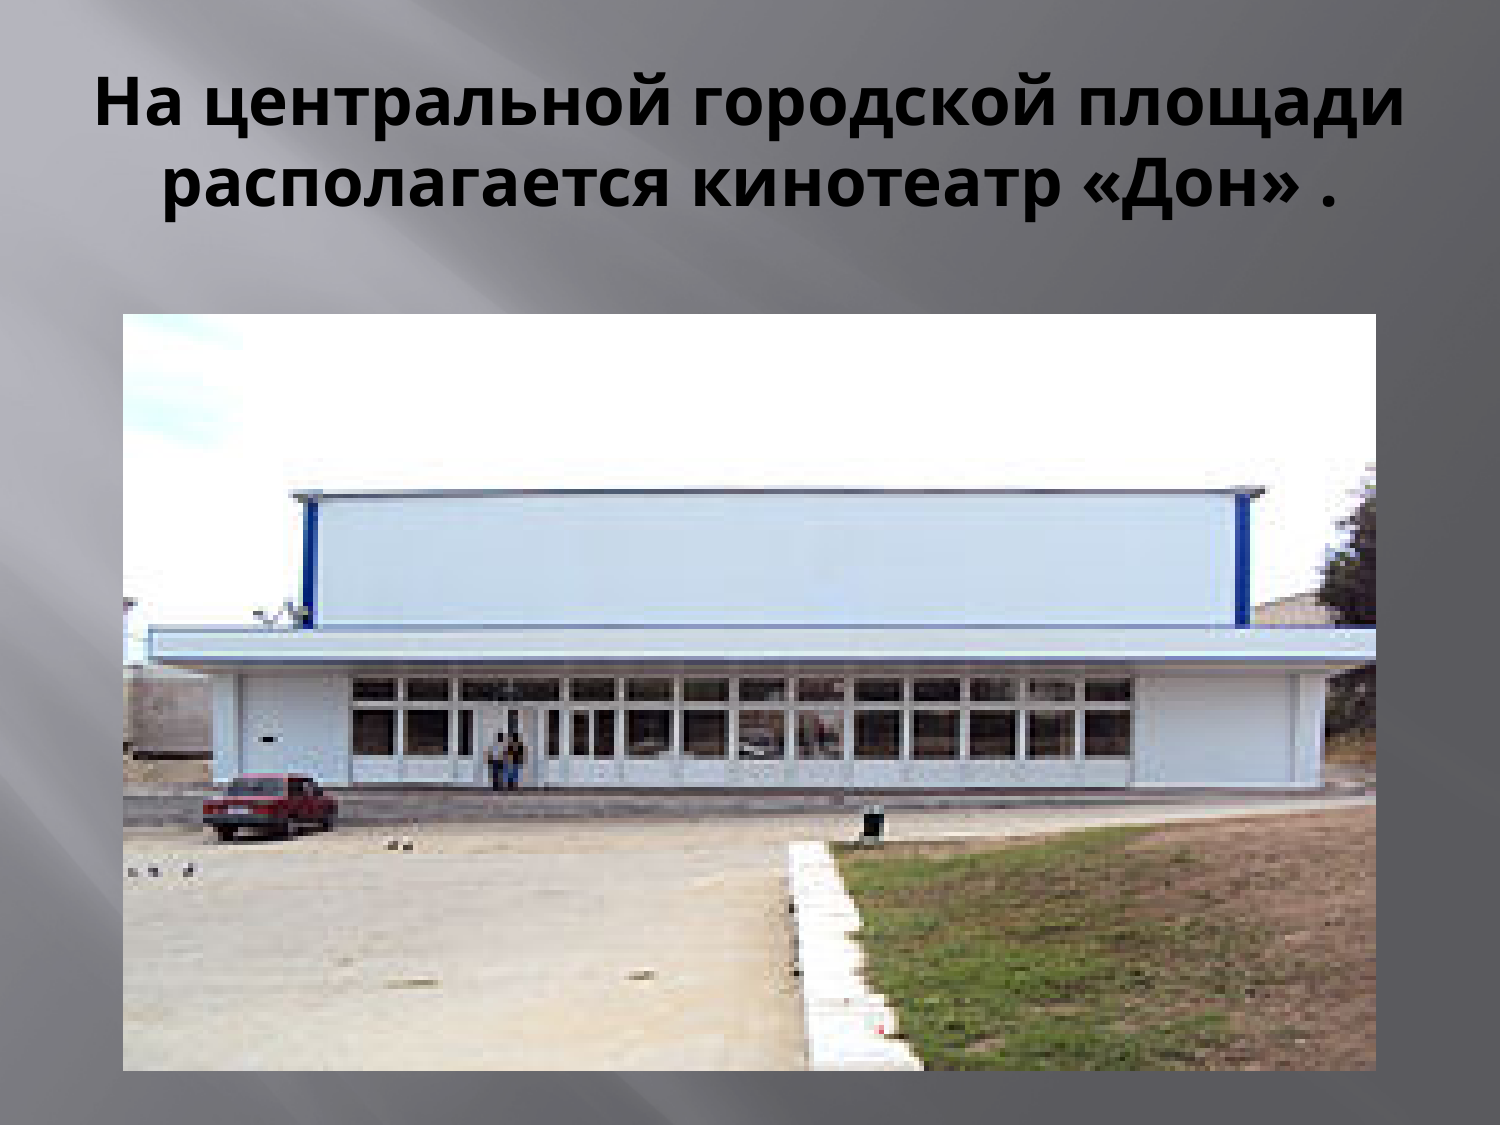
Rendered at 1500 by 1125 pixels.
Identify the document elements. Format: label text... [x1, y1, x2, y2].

title На центральной городской площади располагается кинотеатр «Дон» . [75, 45, 1425, 233]
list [123, 314, 1377, 1071]
